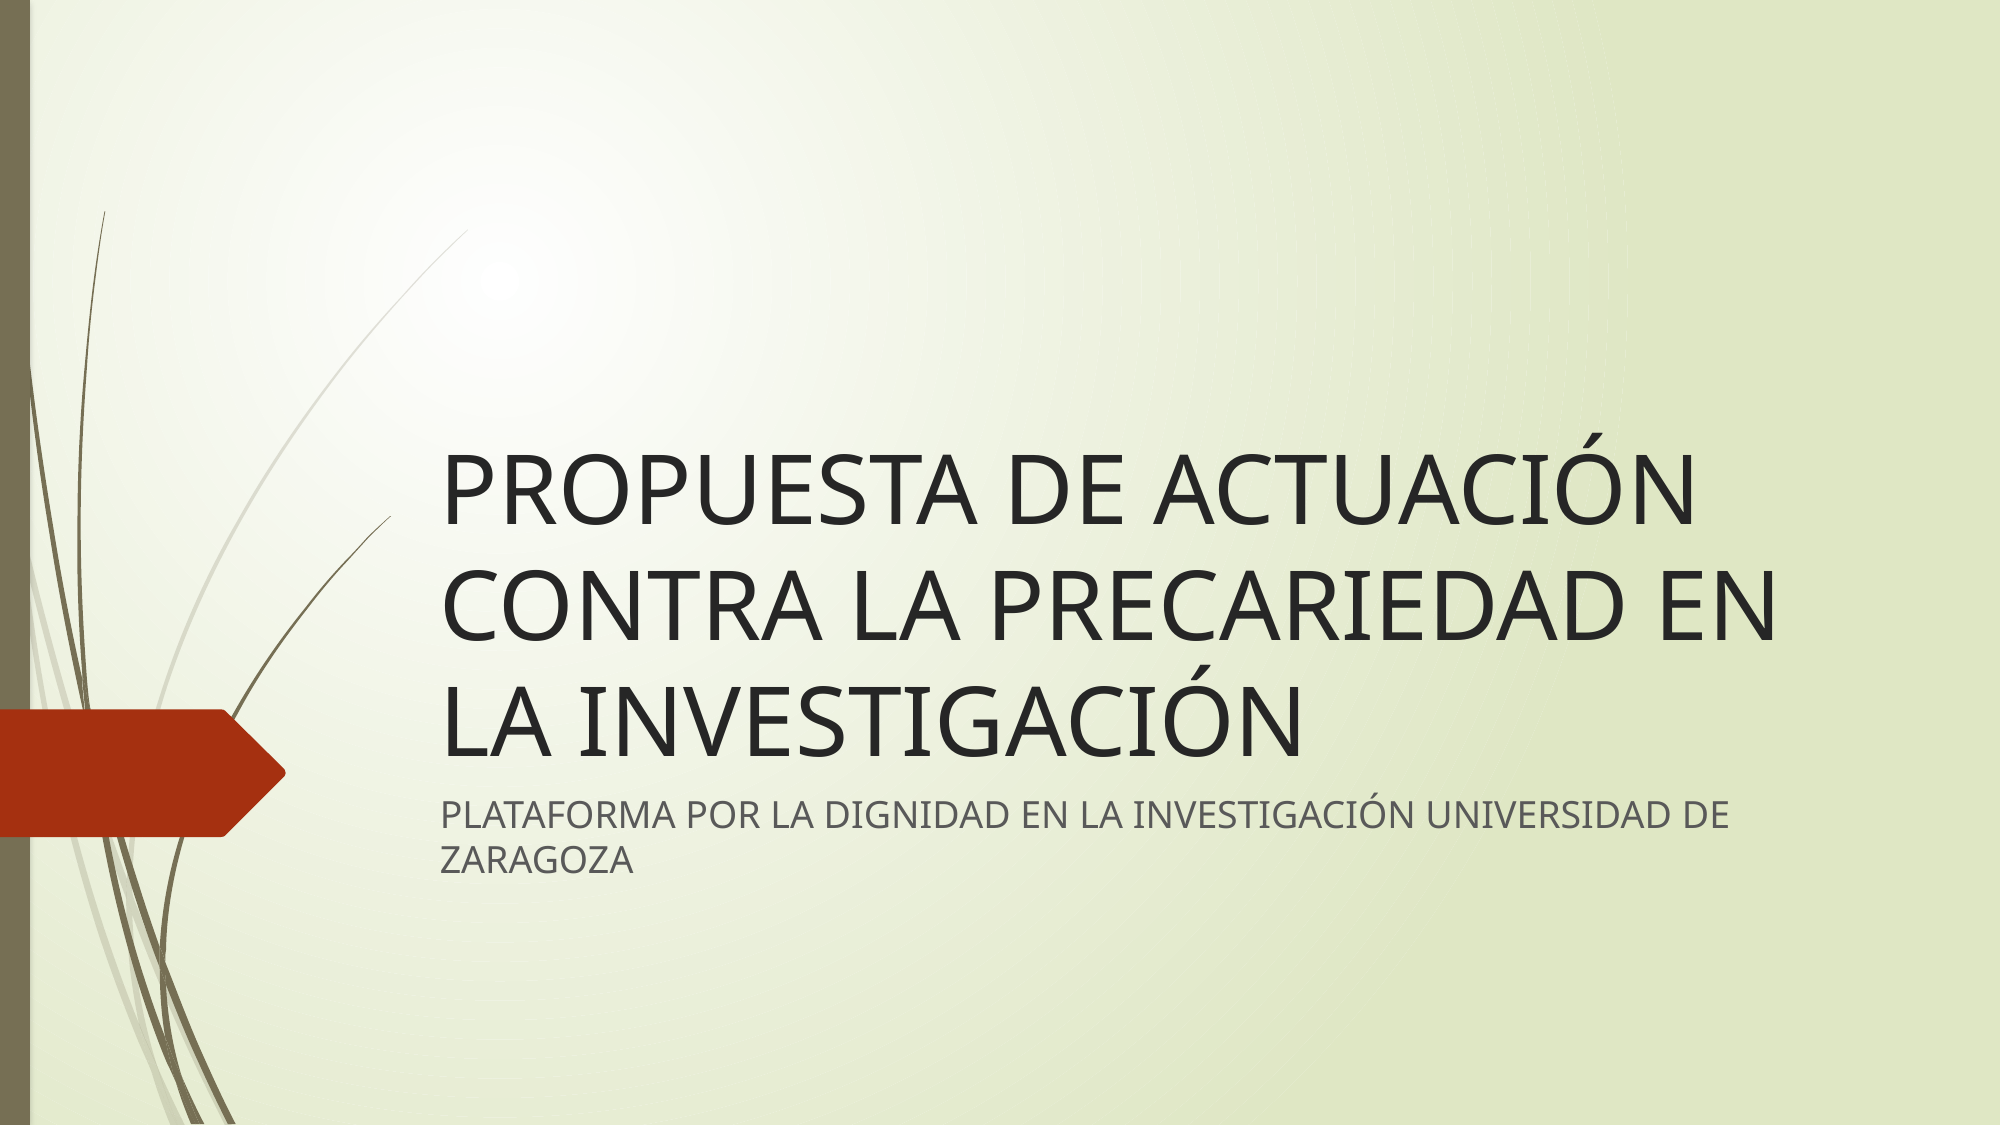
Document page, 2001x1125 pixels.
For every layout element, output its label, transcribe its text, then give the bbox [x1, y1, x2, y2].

subtitle PLATAFORMA POR LA DIGNIDAD EN LA INVESTIGACIÓN UNIVERSIDAD DE ZARAGOZA [424, 783, 1888, 969]
title PROPUESTA DE ACTUACIÓN CONTRA LA PRECARIEDAD EN LA INVESTIGACIÓN [424, 412, 1888, 783]
